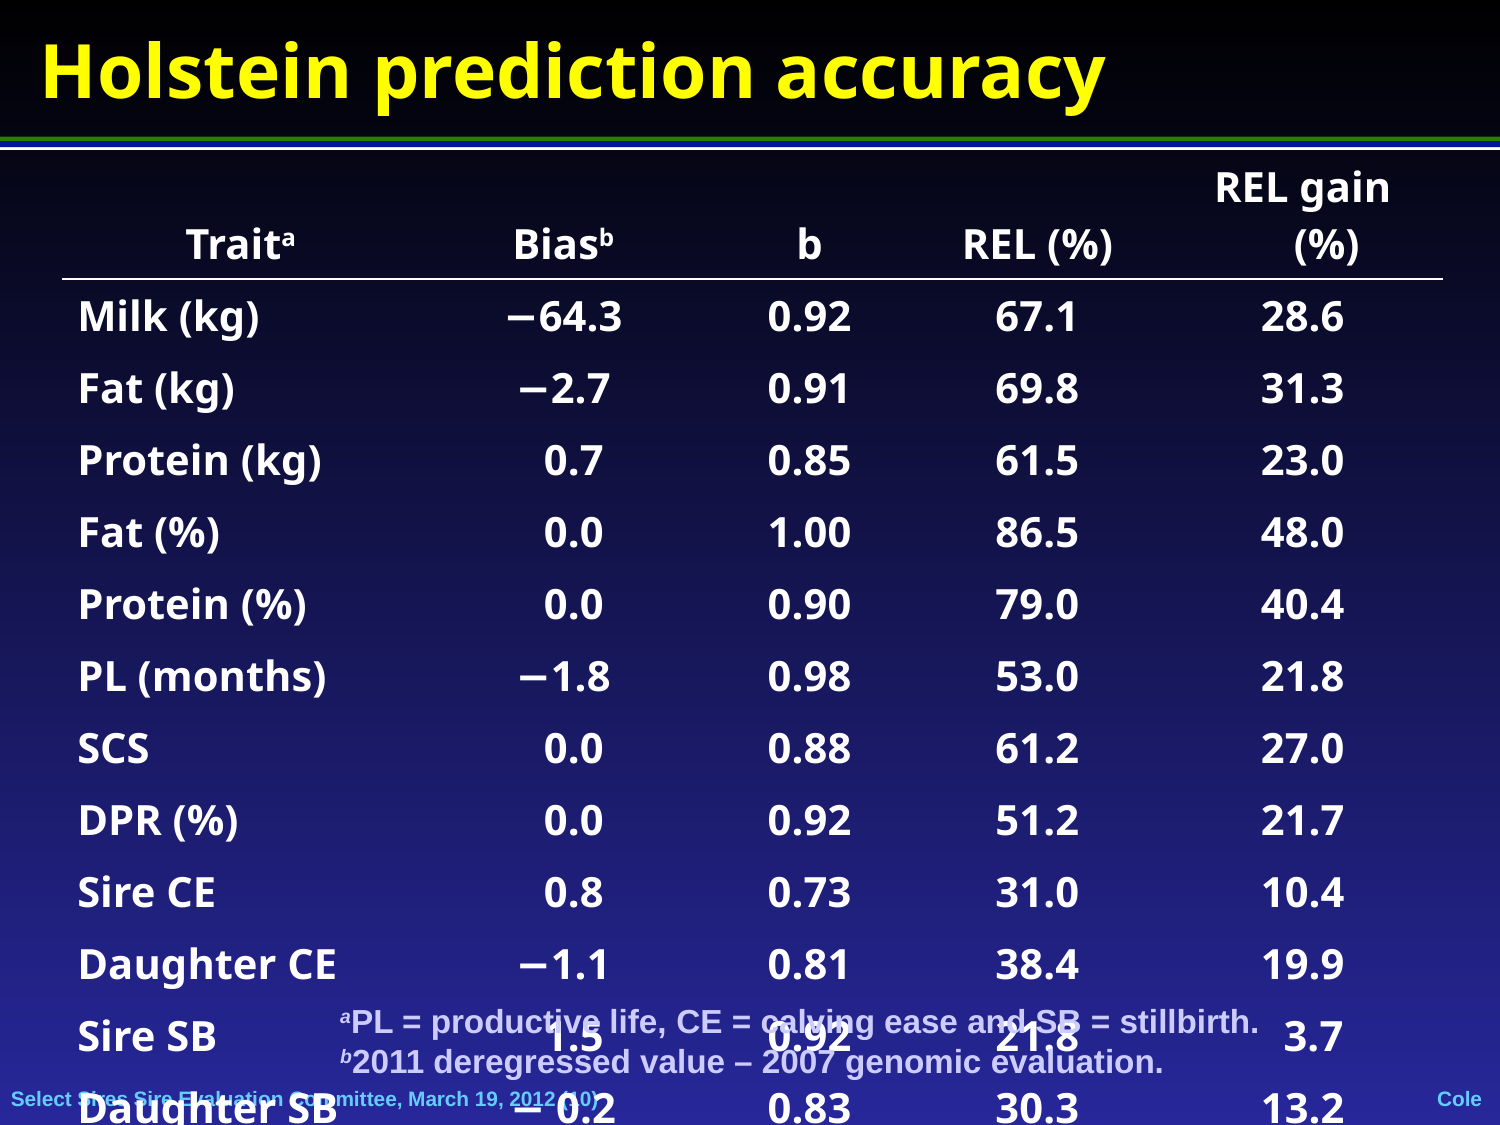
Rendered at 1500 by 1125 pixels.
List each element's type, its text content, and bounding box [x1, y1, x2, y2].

table_cell Fat (%) [62, 495, 420, 567]
table_cell 0.0 [420, 783, 707, 855]
table_cell Milk (kg) [62, 280, 420, 351]
table_cell 3.7 [1276, 1000, 1443, 1072]
table_cell Protein (%) [62, 567, 420, 639]
table_cell −1.1 [420, 927, 707, 993]
table_cell −1.8 [420, 639, 707, 711]
table_cell 0.73 [707, 855, 912, 927]
table_cell Sire SB [62, 1000, 325, 1072]
table_cell 0.0 [420, 567, 707, 639]
table_cell 28.6 [1162, 280, 1443, 351]
table_cell 61.5 [912, 423, 1162, 495]
table_cell SCS [62, 711, 420, 783]
table_cell Fat (kg) [62, 351, 420, 423]
table_cell DPR (%) [62, 783, 420, 855]
table_cell −64.3 [420, 280, 707, 351]
table_cell 19.9 [1162, 927, 1443, 1000]
table_cell 0.91 [707, 351, 912, 423]
table_cell 21.7 [1162, 783, 1443, 855]
table_cell − 0.2 [420, 1088, 707, 1125]
table_cell 53.0 [912, 639, 1162, 711]
table_cell 0.90 [707, 567, 912, 639]
table_cell 0.92 [707, 280, 912, 351]
table_cell Daughter CE [62, 927, 420, 1000]
table_cell 48.0 [1162, 495, 1443, 567]
table_header b [707, 150, 912, 278]
table_cell 0.7 [420, 423, 707, 495]
table_cell 27.0 [1162, 711, 1443, 783]
table_header REL gain (%) [1162, 150, 1443, 278]
table_cell 23.0 [1162, 423, 1443, 495]
table_cell Protein (kg) [62, 423, 420, 495]
text_box aPL = productive life, CE = calving ease and SB = stillbirth. b2011 deregressed value – 2007 genomic evaluation. [325, 993, 1276, 1088]
table_cell 31.0 [912, 855, 1162, 927]
table_cell 13.2 [1162, 1072, 1443, 1125]
table_header Traita [62, 150, 420, 278]
table_cell 51.2 [912, 783, 1162, 855]
table_cell 30.3 [912, 1088, 1162, 1125]
table_cell 0.92 [707, 783, 912, 855]
table_cell 40.4 [1162, 567, 1443, 639]
table_cell 21.8 [1162, 639, 1443, 711]
table_cell 0.85 [707, 423, 912, 495]
table_cell 0.81 [707, 927, 912, 993]
table_cell 0.0 [420, 711, 707, 783]
table_header Biasb [420, 150, 707, 278]
table_cell 10.4 [1162, 855, 1443, 927]
table_cell −2.7 [420, 351, 707, 423]
table_cell Daughter SB [62, 1072, 420, 1125]
table_cell 0.98 [707, 639, 912, 711]
table_cell PL (months) [62, 639, 420, 711]
table_cell 1.00 [707, 495, 912, 567]
table_cell 38.4 [912, 927, 1162, 993]
table_cell 86.5 [912, 495, 1162, 567]
table_cell 69.8 [912, 351, 1162, 423]
text_box Holstein prediction accuracy [24, 16, 1475, 122]
table_cell 31.3 [1162, 351, 1443, 423]
table_header REL (%) [912, 150, 1162, 278]
table_cell 0.8 [420, 855, 707, 927]
table_cell 61.2 [912, 711, 1162, 783]
table_cell Sire CE [62, 855, 420, 927]
table_cell 0.88 [707, 711, 912, 783]
table_cell 0.0 [420, 495, 707, 567]
table_cell 0.83 [707, 1088, 912, 1125]
table_cell 67.1 [912, 280, 1162, 351]
table_cell 79.0 [912, 567, 1162, 639]
